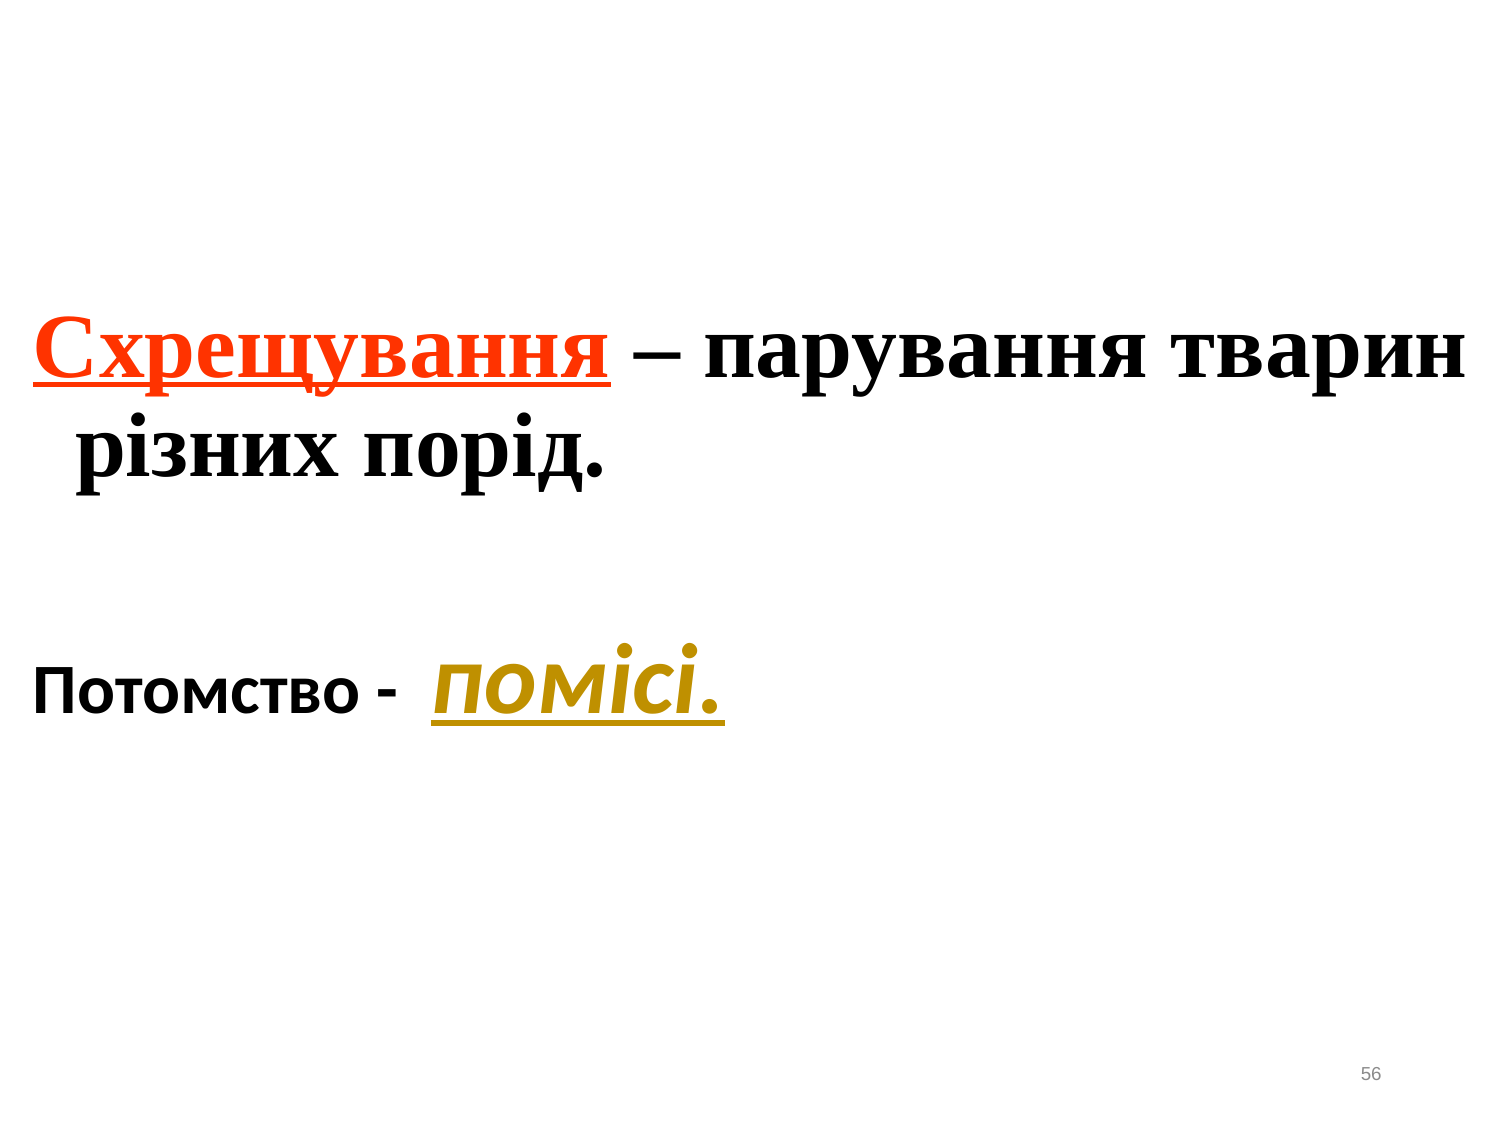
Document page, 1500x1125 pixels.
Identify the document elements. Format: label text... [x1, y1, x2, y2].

list Схрещування – парування тварин різних порід. Потомство - помісі. [0, 0, 1500, 1125]
slide_number 56 [1059, 1042, 1397, 1103]
